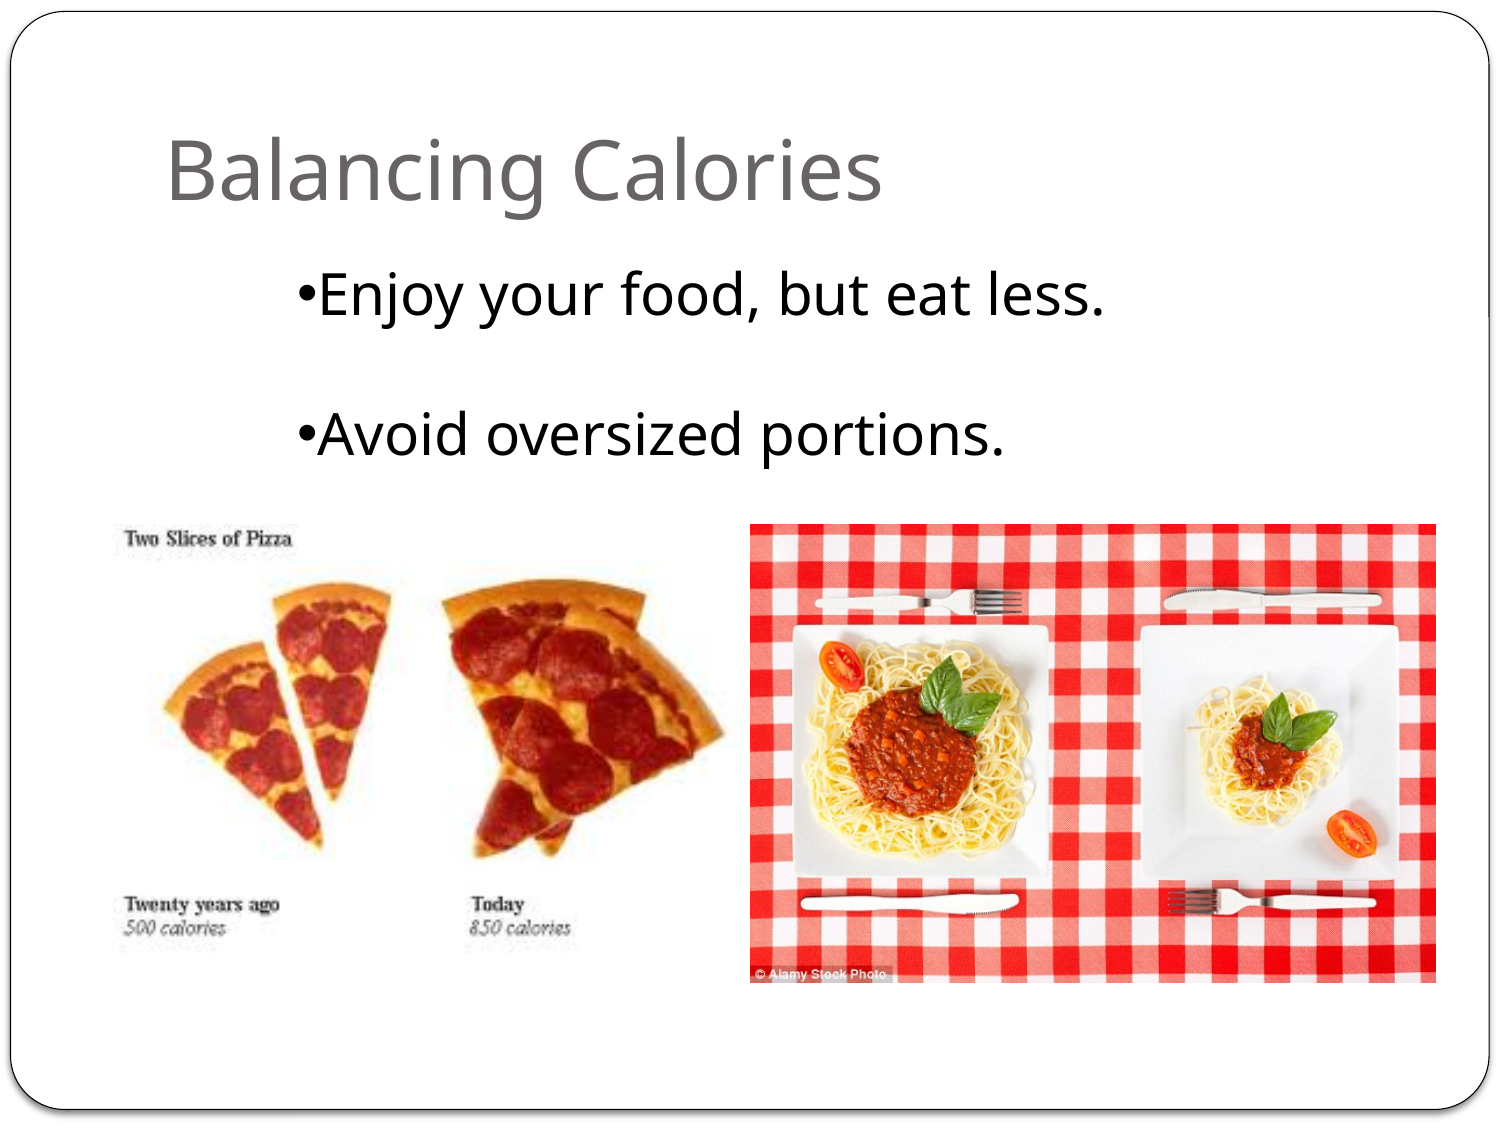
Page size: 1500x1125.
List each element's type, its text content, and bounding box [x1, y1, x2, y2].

picture [112, 524, 1436, 983]
title Balancing Calories [150, 45, 1425, 233]
text_box Enjoy your food, but eat less. Avoid oversized portions. [282, 249, 1495, 475]
